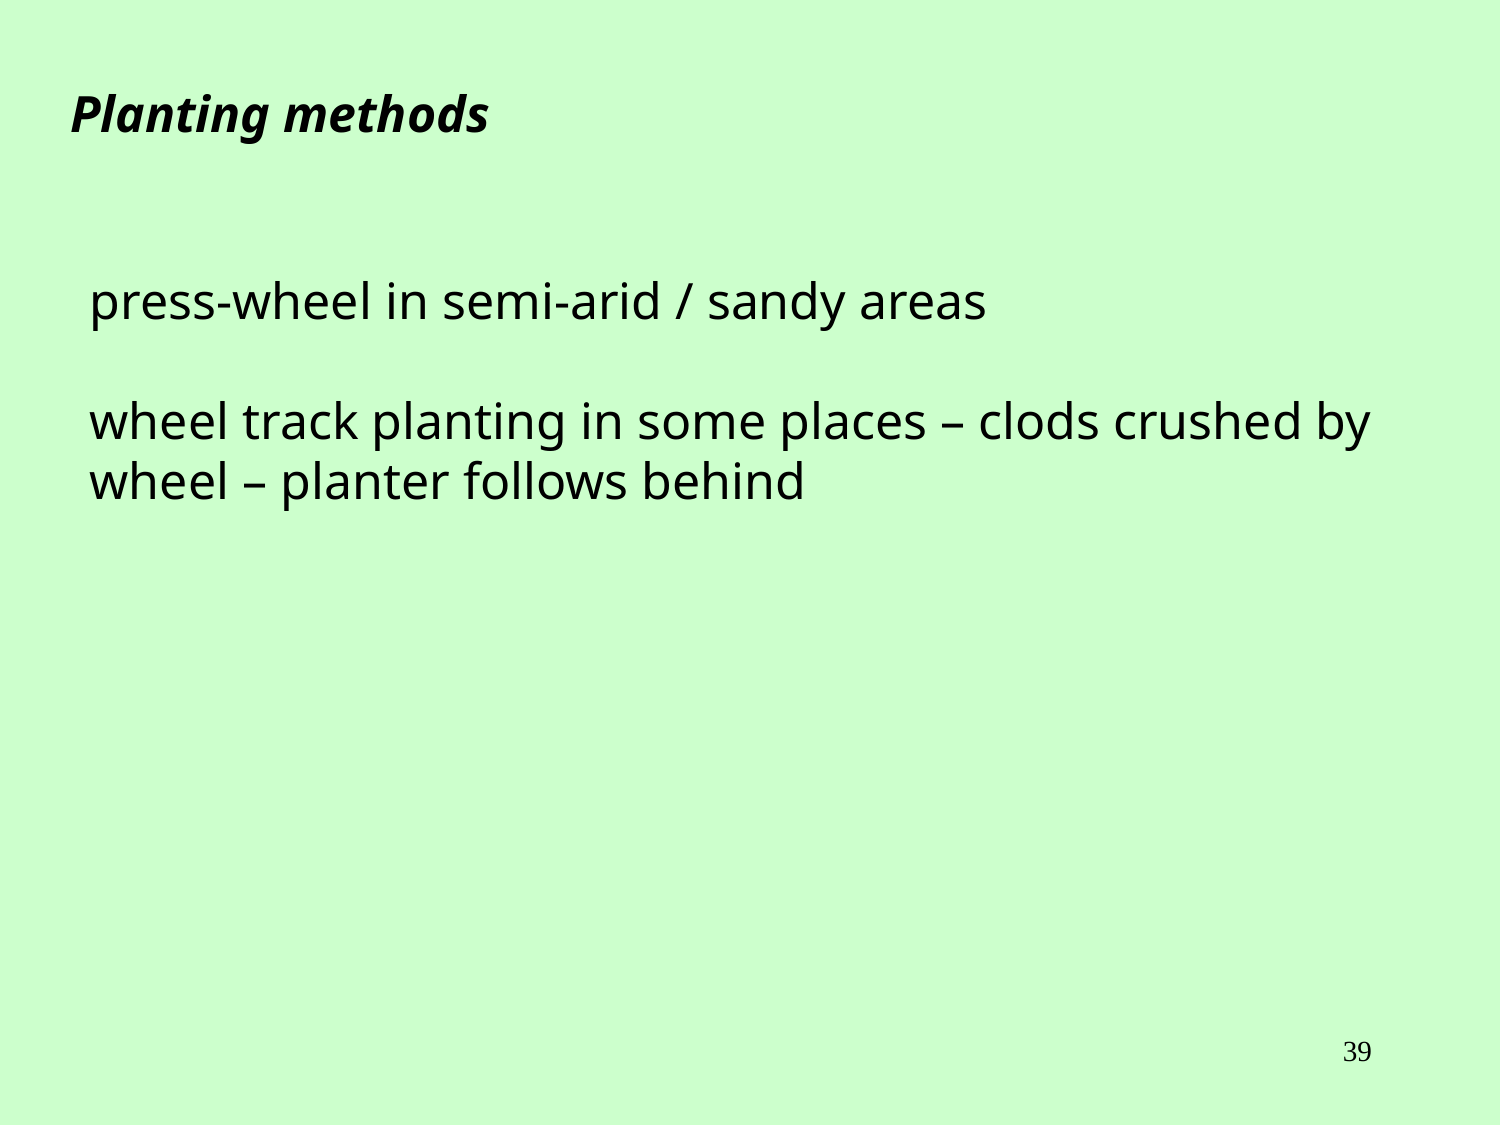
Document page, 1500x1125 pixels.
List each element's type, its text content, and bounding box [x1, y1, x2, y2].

slide_number 39 [1074, 1025, 1388, 1100]
text_box press-wheel in semi-arid / sandy areas wheel track planting in some places – clods crushed by wheel – planter follows behind [74, 262, 1413, 518]
text_box Planting methods [55, 74, 505, 150]
